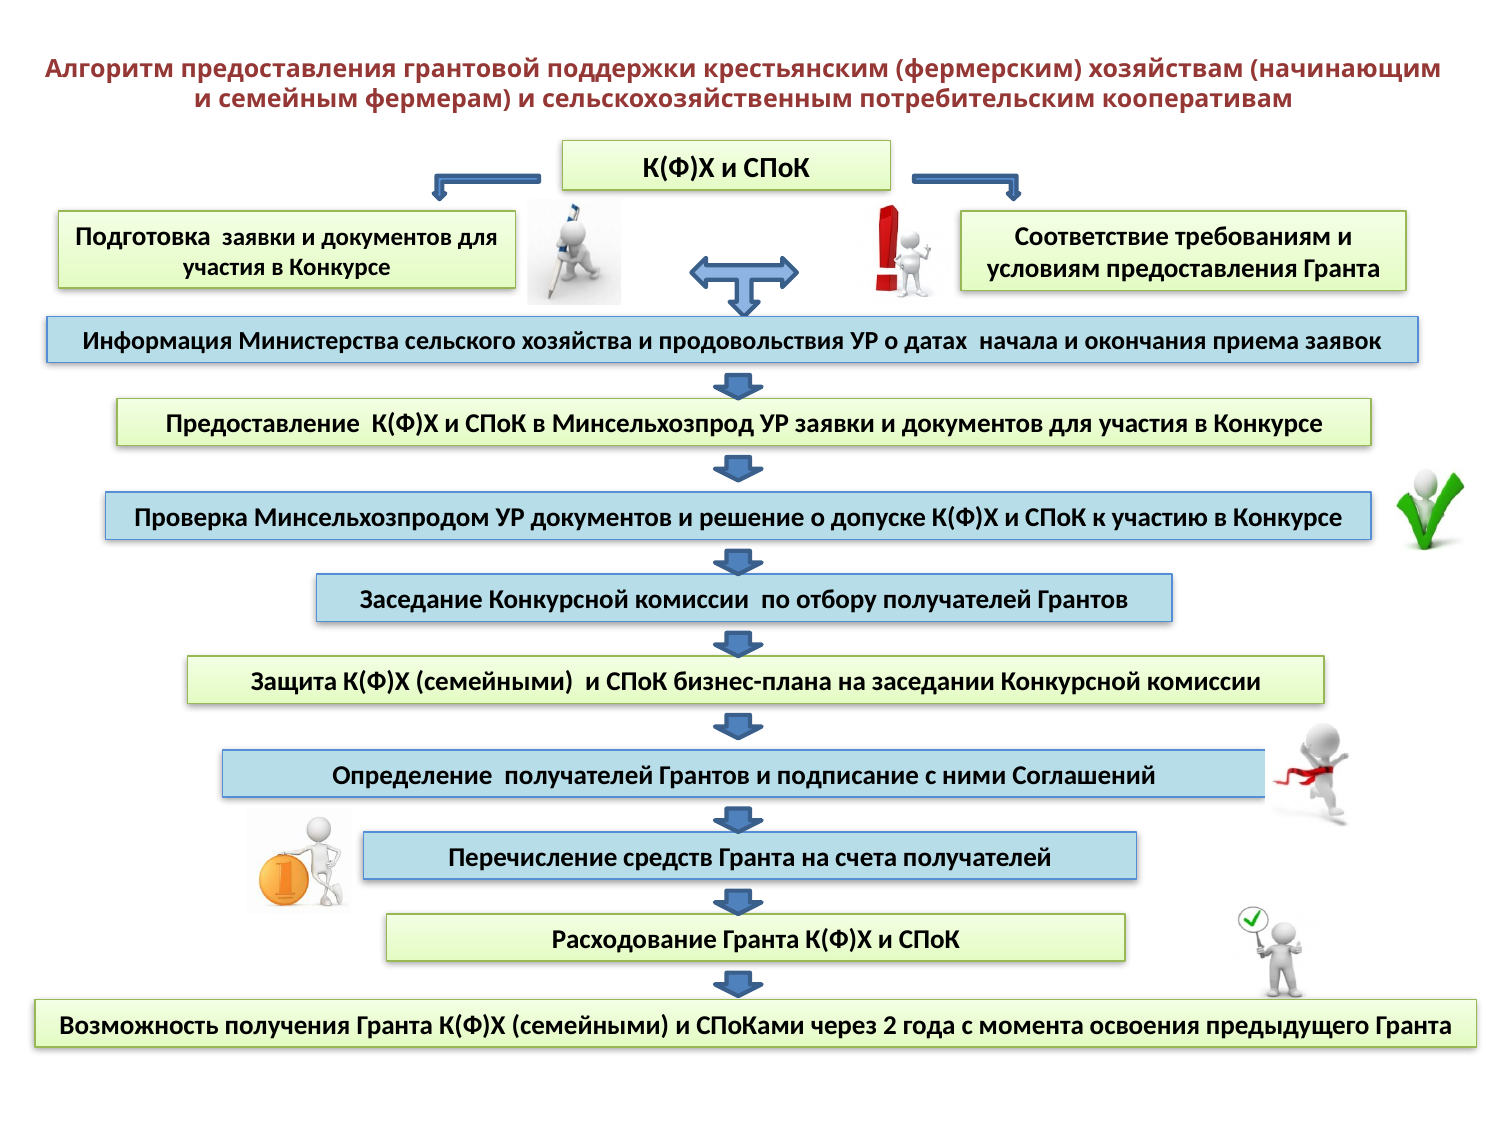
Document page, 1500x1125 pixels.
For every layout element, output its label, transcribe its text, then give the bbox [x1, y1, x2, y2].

text_box [689, 255, 799, 314]
text_box Перечисление средств Гранта на счета получателей [363, 831, 1137, 880]
picture [245, 808, 352, 915]
text_box К(Ф)Х и СПоК [562, 140, 891, 191]
picture [1394, 468, 1466, 551]
text_box Возможность получения Гранта К(Ф)Х (семейными) и СПоКами через 2 года с момента освоения предыдущего Гранта [34, 999, 1477, 1048]
picture [1265, 714, 1360, 833]
text_box Расходование Гранта К(Ф)Х и СПоК [386, 913, 1126, 962]
text_box [712, 454, 764, 483]
text_box Информация Министерства сельского хозяйства и продовольствия УР о датах начала и окончания приема заявок [46, 316, 1419, 363]
picture [1230, 902, 1325, 1009]
text_box Проверка Минсельхозпродом УР документов и решение о допуске К(Ф)Х и СПоК к участию в Конкурсе [105, 491, 1372, 540]
picture [527, 198, 622, 305]
text_box [712, 630, 764, 659]
text_box [712, 548, 764, 577]
text_box [712, 372, 764, 401]
text_box [712, 970, 764, 997]
title Алгоритм предоставления грантовой поддержки крестьянским (фермерским) хозяйствам (начинающим и семейным фермерам) и сельскохозяйственным потребительским кооперативам [23, 35, 1465, 129]
text_box [712, 888, 764, 916]
text_box Предоставление К(Ф)Х и СПоК в Минсельхозпрод УР заявки и документов для участия в Конкурсе [116, 398, 1372, 446]
text_box [431, 173, 542, 202]
text_box [712, 712, 764, 741]
text_box Соответствие требованиям и условиям предоставления Гранта [960, 210, 1407, 291]
picture [855, 198, 950, 310]
text_box Заседание Конкурсной комиссии по отбору получателей Грантов [316, 573, 1173, 622]
text_box Определение получателей Грантов и подписание с ними Соглашений [222, 749, 1260, 798]
text_box Подготовка заявки и документов для участия в Конкурсе [58, 210, 516, 289]
text_box [712, 806, 764, 834]
text_box Защита К(Ф)Х (семейными) и СПоК бизнес-плана на заседании Конкурсной комиссии [187, 655, 1325, 704]
text_box [911, 173, 1022, 202]
